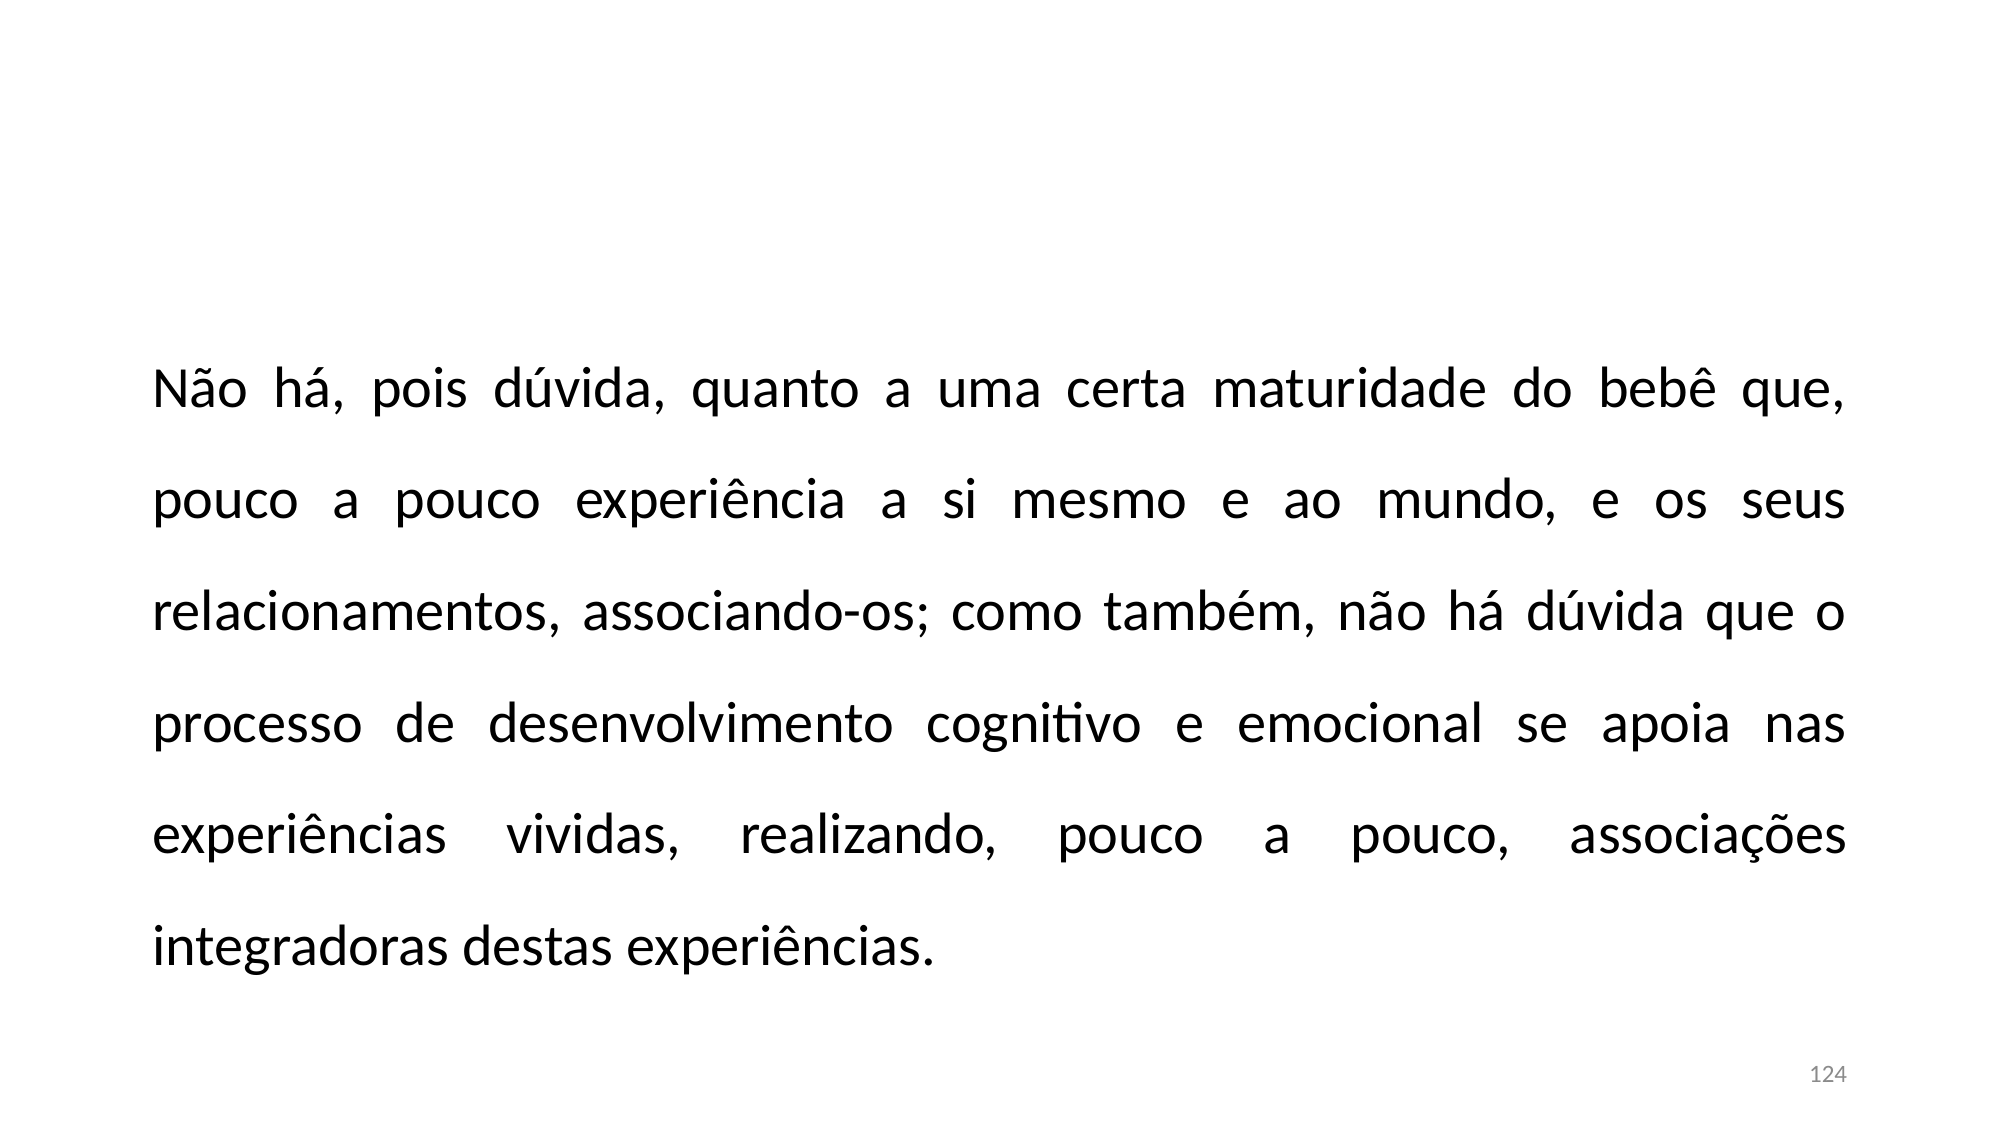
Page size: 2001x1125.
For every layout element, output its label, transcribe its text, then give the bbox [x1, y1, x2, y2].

slide_number 124 [1412, 1042, 1863, 1103]
list Não há, pois dúvida, quanto a uma certa maturidade do bebê que, pouco a pouco experiência a si mesmo e ao mundo, e os seus relacionamentos, associando-os; como também, não há dúvida que o processo de desenvolvimento cognitivo e emocional se apoia nas experiências vividas, realizando, pouco a pouco, associações integradoras destas experiências. [137, 299, 1863, 1014]
